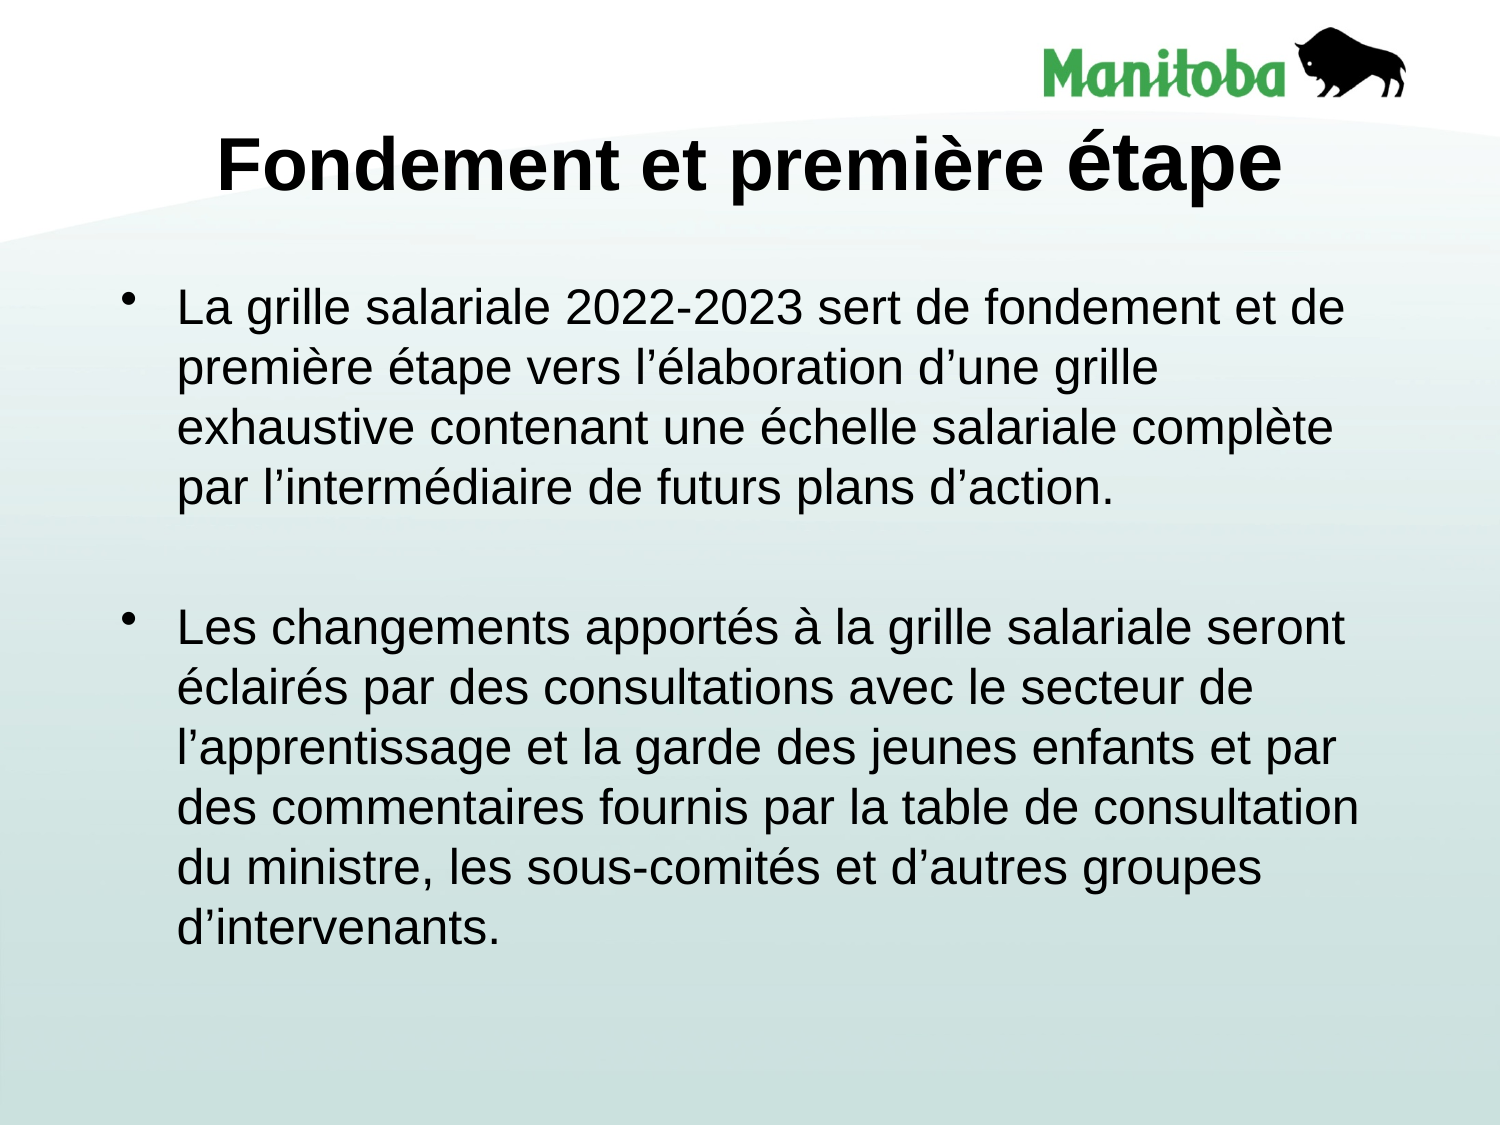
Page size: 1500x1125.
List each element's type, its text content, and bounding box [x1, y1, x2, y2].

list La grille salariale 2022-2023 sert de fondement et de première étape vers l’élaboration d’une grille exhaustive contenant une échelle salariale complète par l’intermédiaire de futurs plans d’action. Les changements apportés à la grille salariale seront éclairés par des consultations avec le secteur de l’apprentissage et la garde des jeunes enfants et par des commentaires fournis par la table de consultation du ministre, les sous-comités et d’autres groupes d’intervenants. [105, 266, 1424, 986]
picture [0, 0, 1500, 1125]
title Fondement et première étape [91, 62, 1409, 251]
